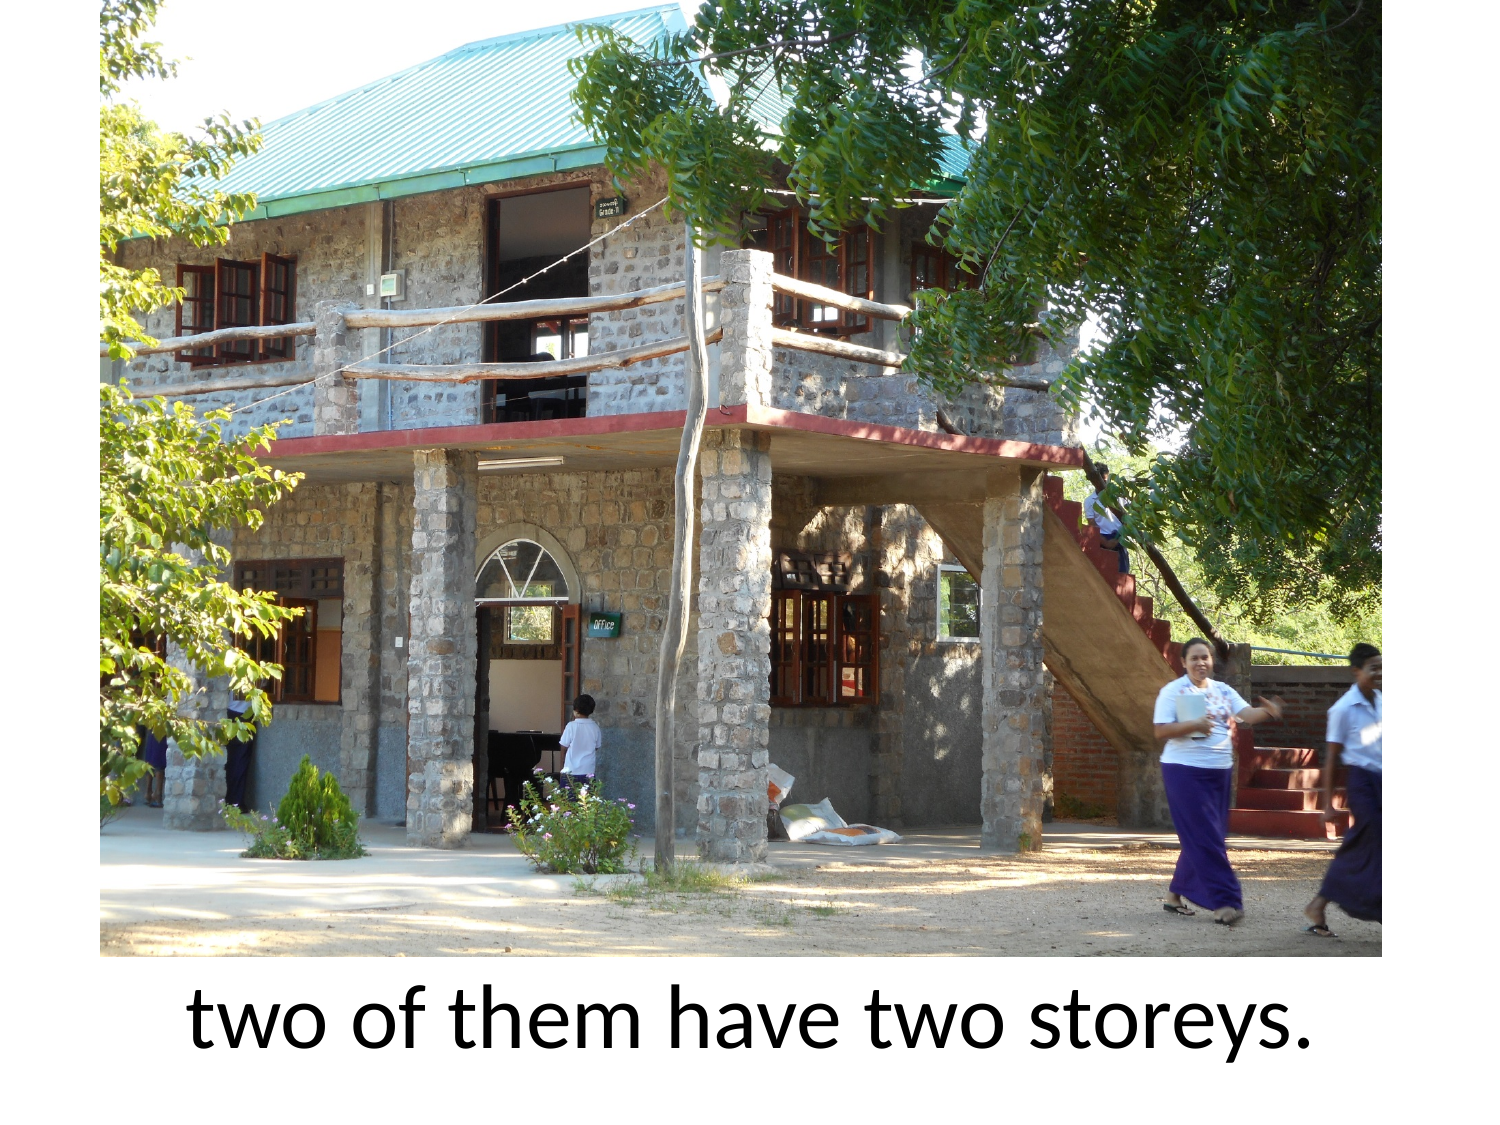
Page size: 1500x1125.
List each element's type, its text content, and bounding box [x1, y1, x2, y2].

picture [100, 0, 1383, 957]
title two of them have two storeys. [76, 928, 1427, 1094]
